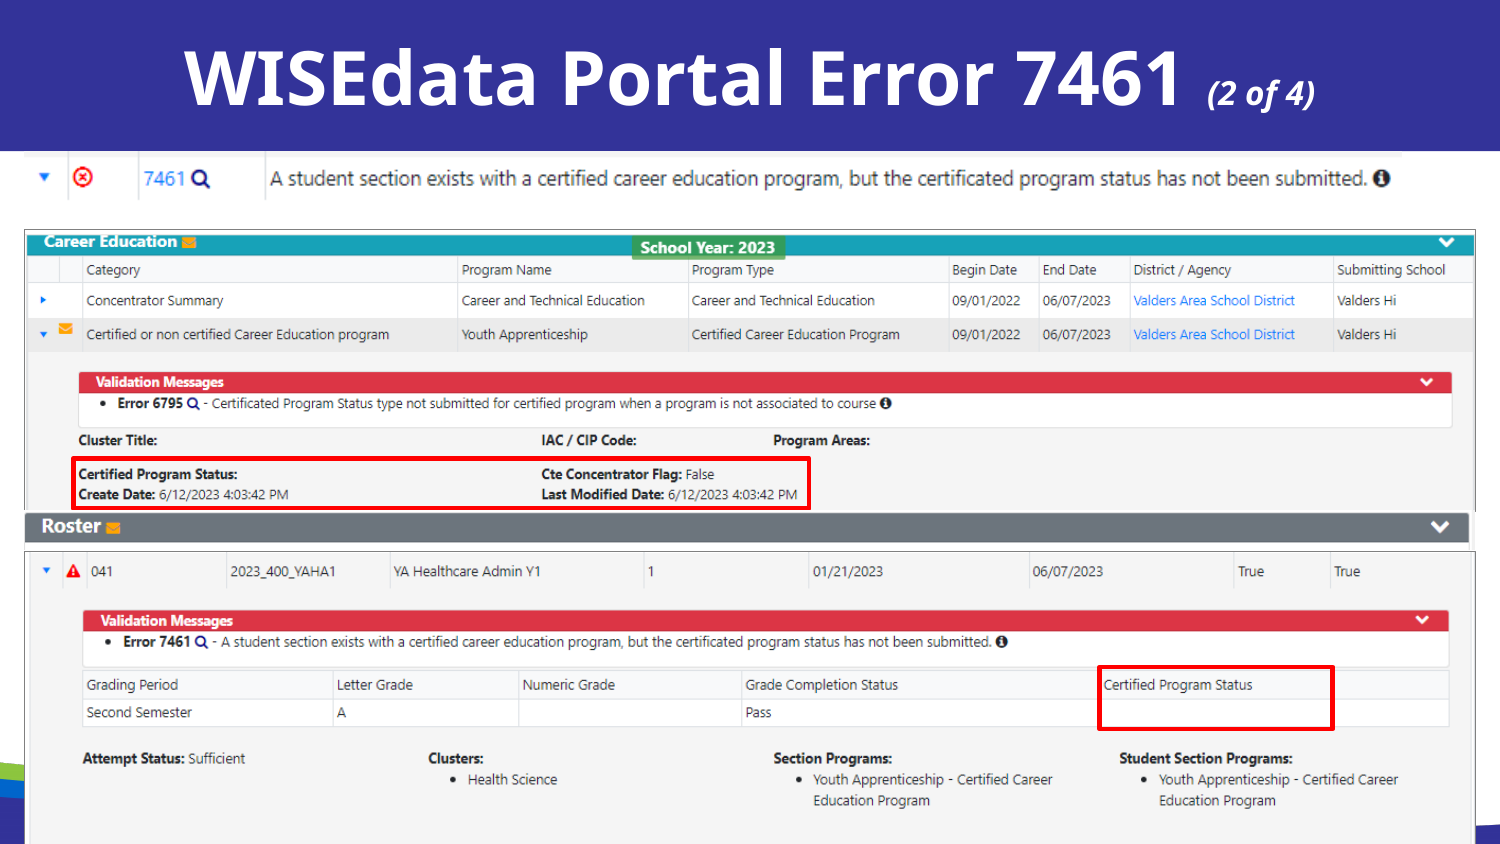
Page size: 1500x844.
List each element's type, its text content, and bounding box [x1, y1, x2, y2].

picture [24, 150, 1402, 205]
picture [24, 229, 1476, 550]
picture [0, 551, 1500, 844]
title WISEdata Portal Error 7461 (2 of 4) [0, 0, 1500, 152]
